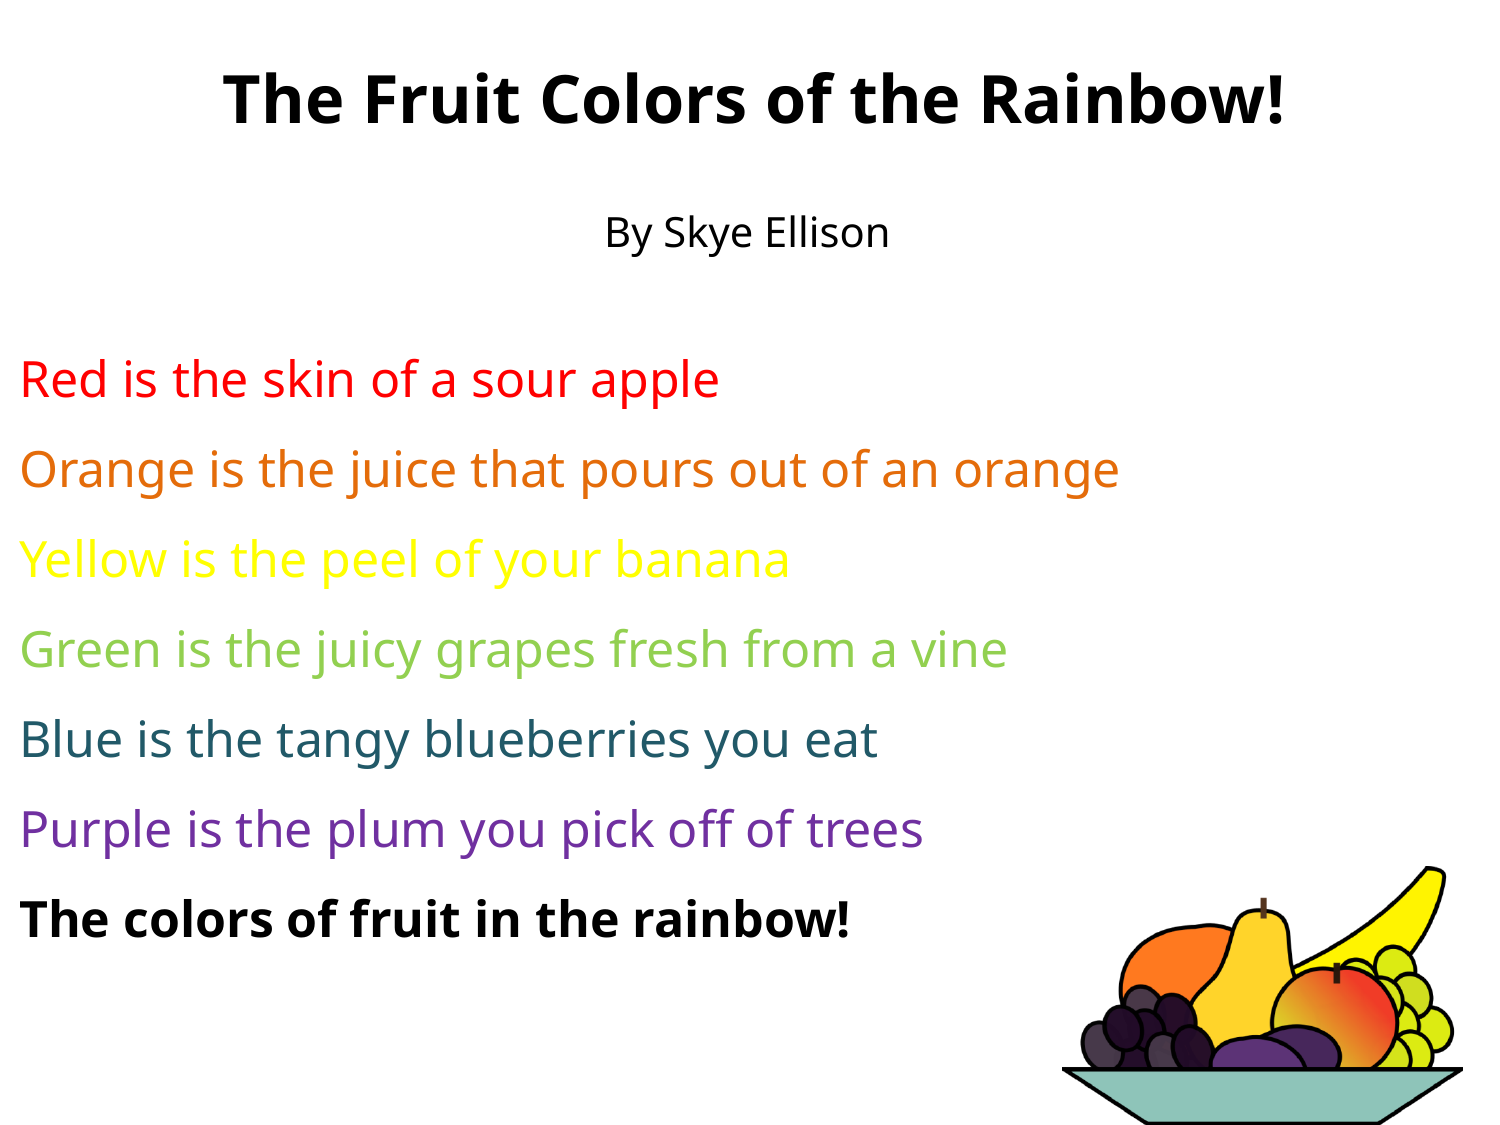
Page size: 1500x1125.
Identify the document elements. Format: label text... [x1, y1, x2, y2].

picture [1062, 866, 1463, 1125]
text_box The Fruit Colors of the Rainbow! By Skye Ellison Red is the skin of a sour apple Orange is the juice that pours out of an orange Yellow is the peel of your banana Green is the juicy grapes fresh from a vine Blue is the tangy blueberries you eat Purple is the plum you pick off of trees The colors of fruit in the rainbow! [4, 49, 1500, 955]
